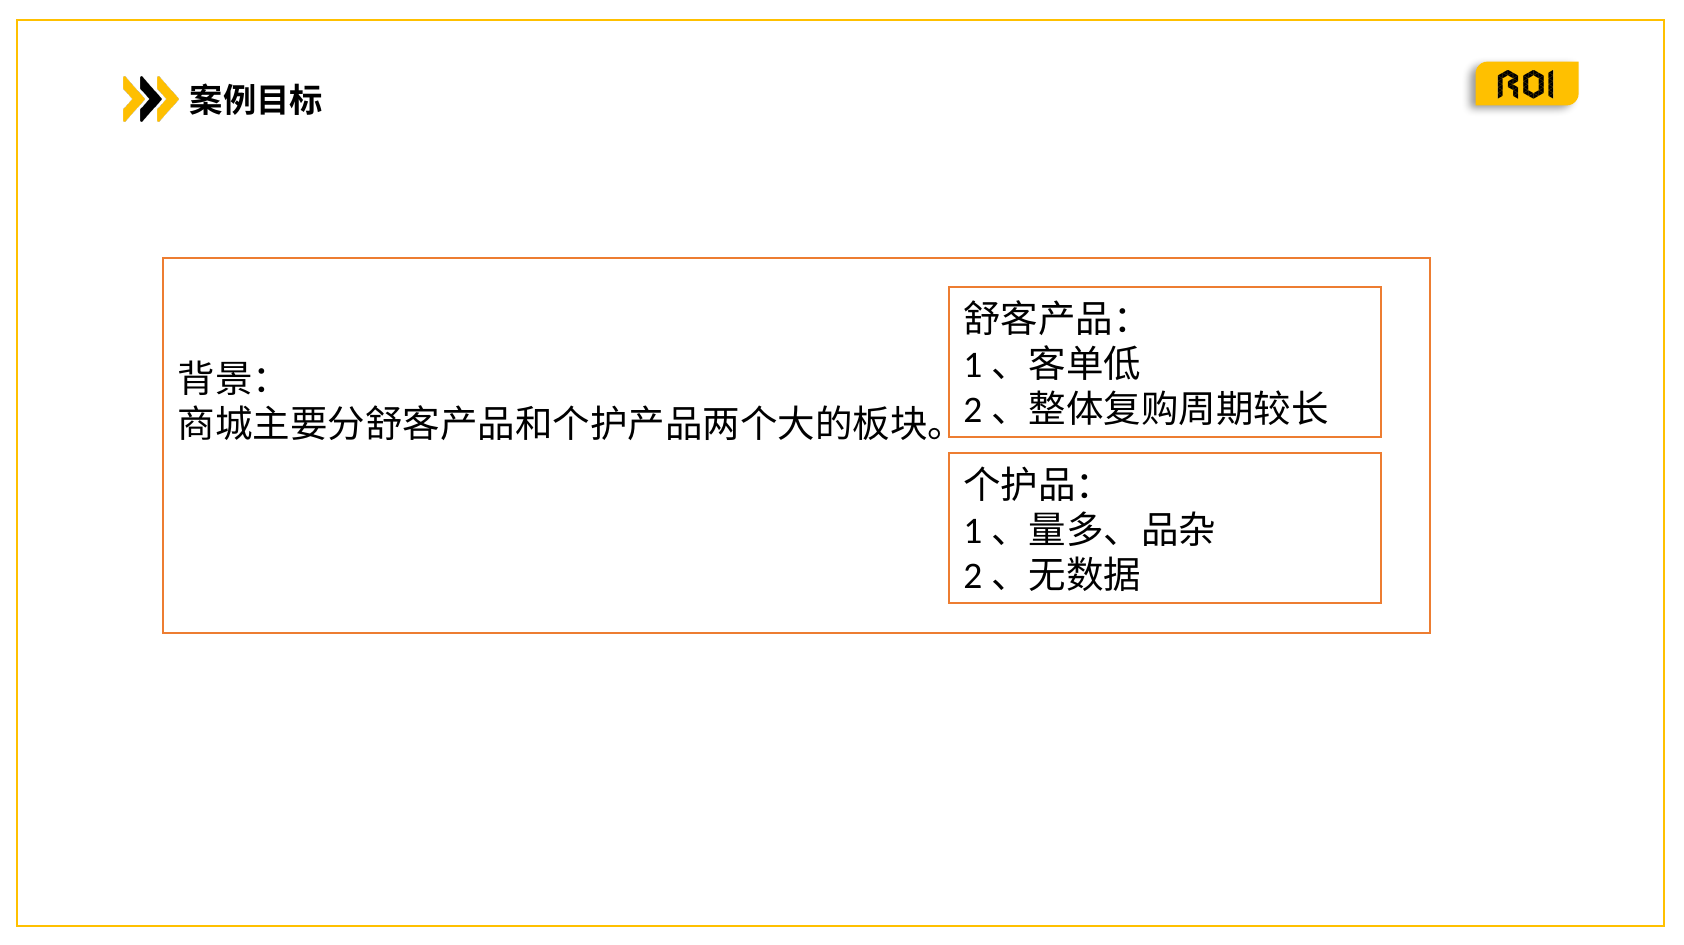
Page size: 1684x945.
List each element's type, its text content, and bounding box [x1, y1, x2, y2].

text_box 舒客产品： 1、客单低 2、整体复购周期较长 [948, 286, 1382, 438]
text_box 个护品： 1、量多、品杂 2、无数据 [948, 452, 1382, 604]
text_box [1475, 61, 1579, 106]
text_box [123, 76, 180, 122]
text_box 背景： 商城主要分舒客产品和个护产品两个大的板块。 [162, 257, 1431, 634]
text_box [16, 19, 1665, 927]
